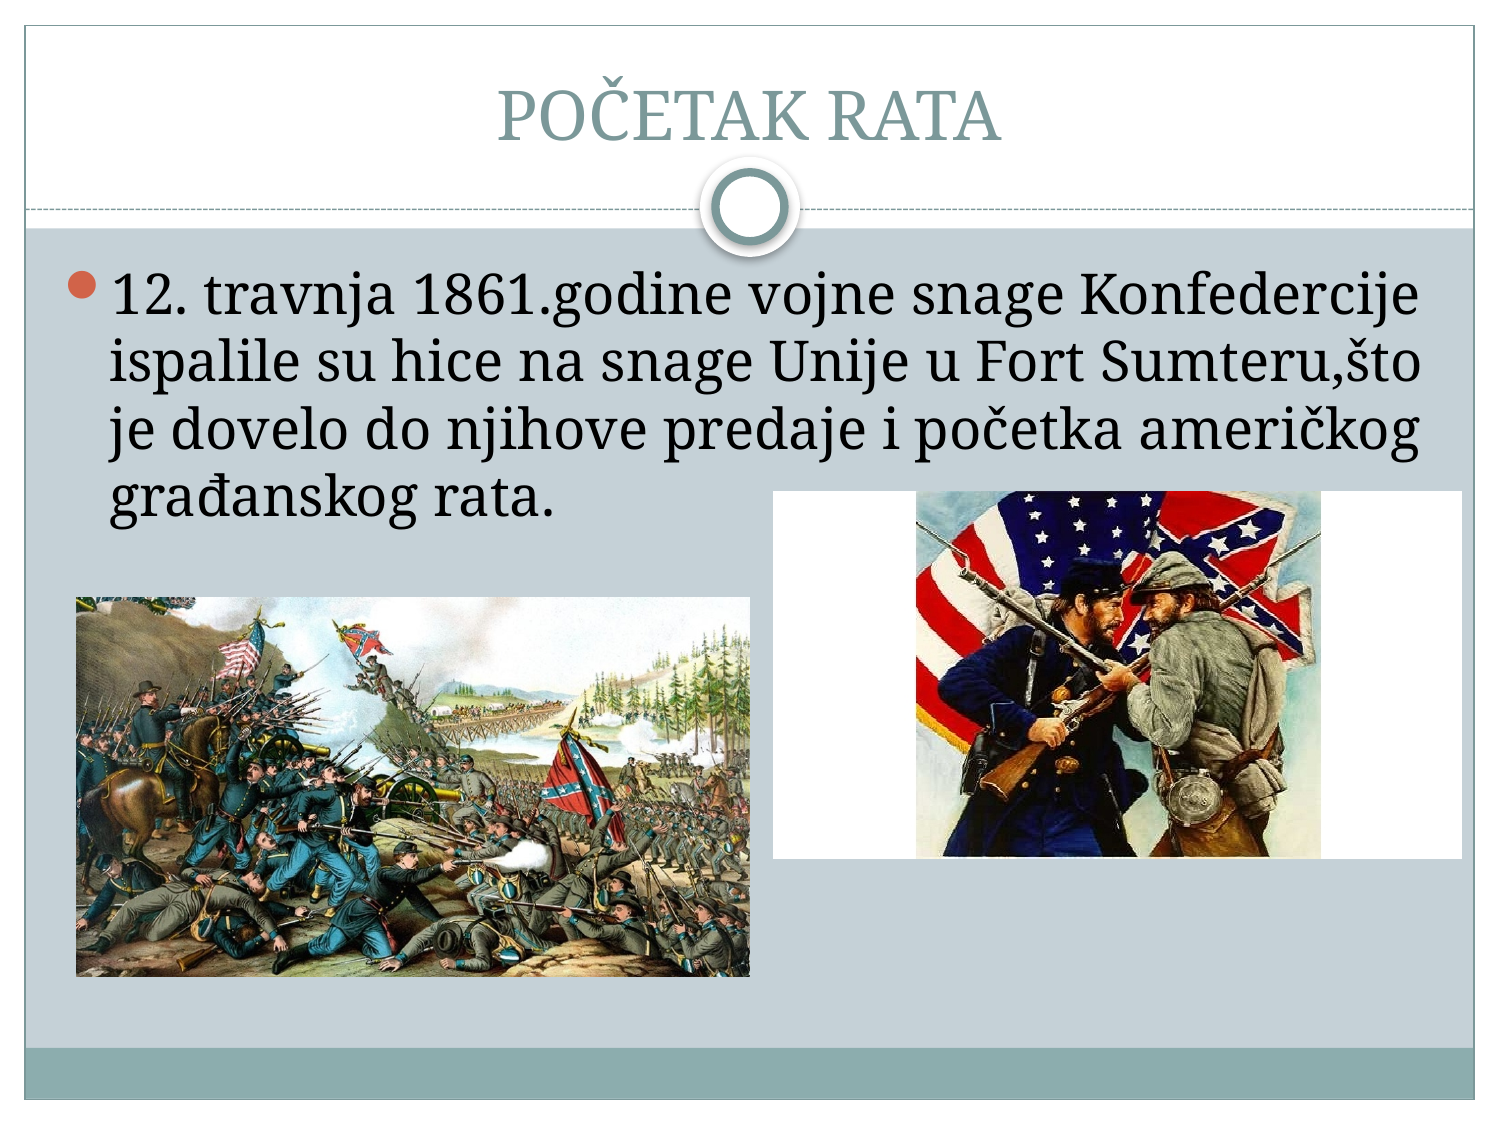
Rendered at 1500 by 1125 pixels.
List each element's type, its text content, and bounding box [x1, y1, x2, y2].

picture [773, 491, 1462, 859]
picture [76, 597, 751, 977]
title POČETAK RATA [49, 37, 1450, 162]
list 12. travnja 1861.godine vojne snage Konfedercije ispalile su hice na snage Unije u Fort Sumteru,što je dovelo do njihove predaje i početka američkog građanskog rata. [49, 250, 1445, 1001]
